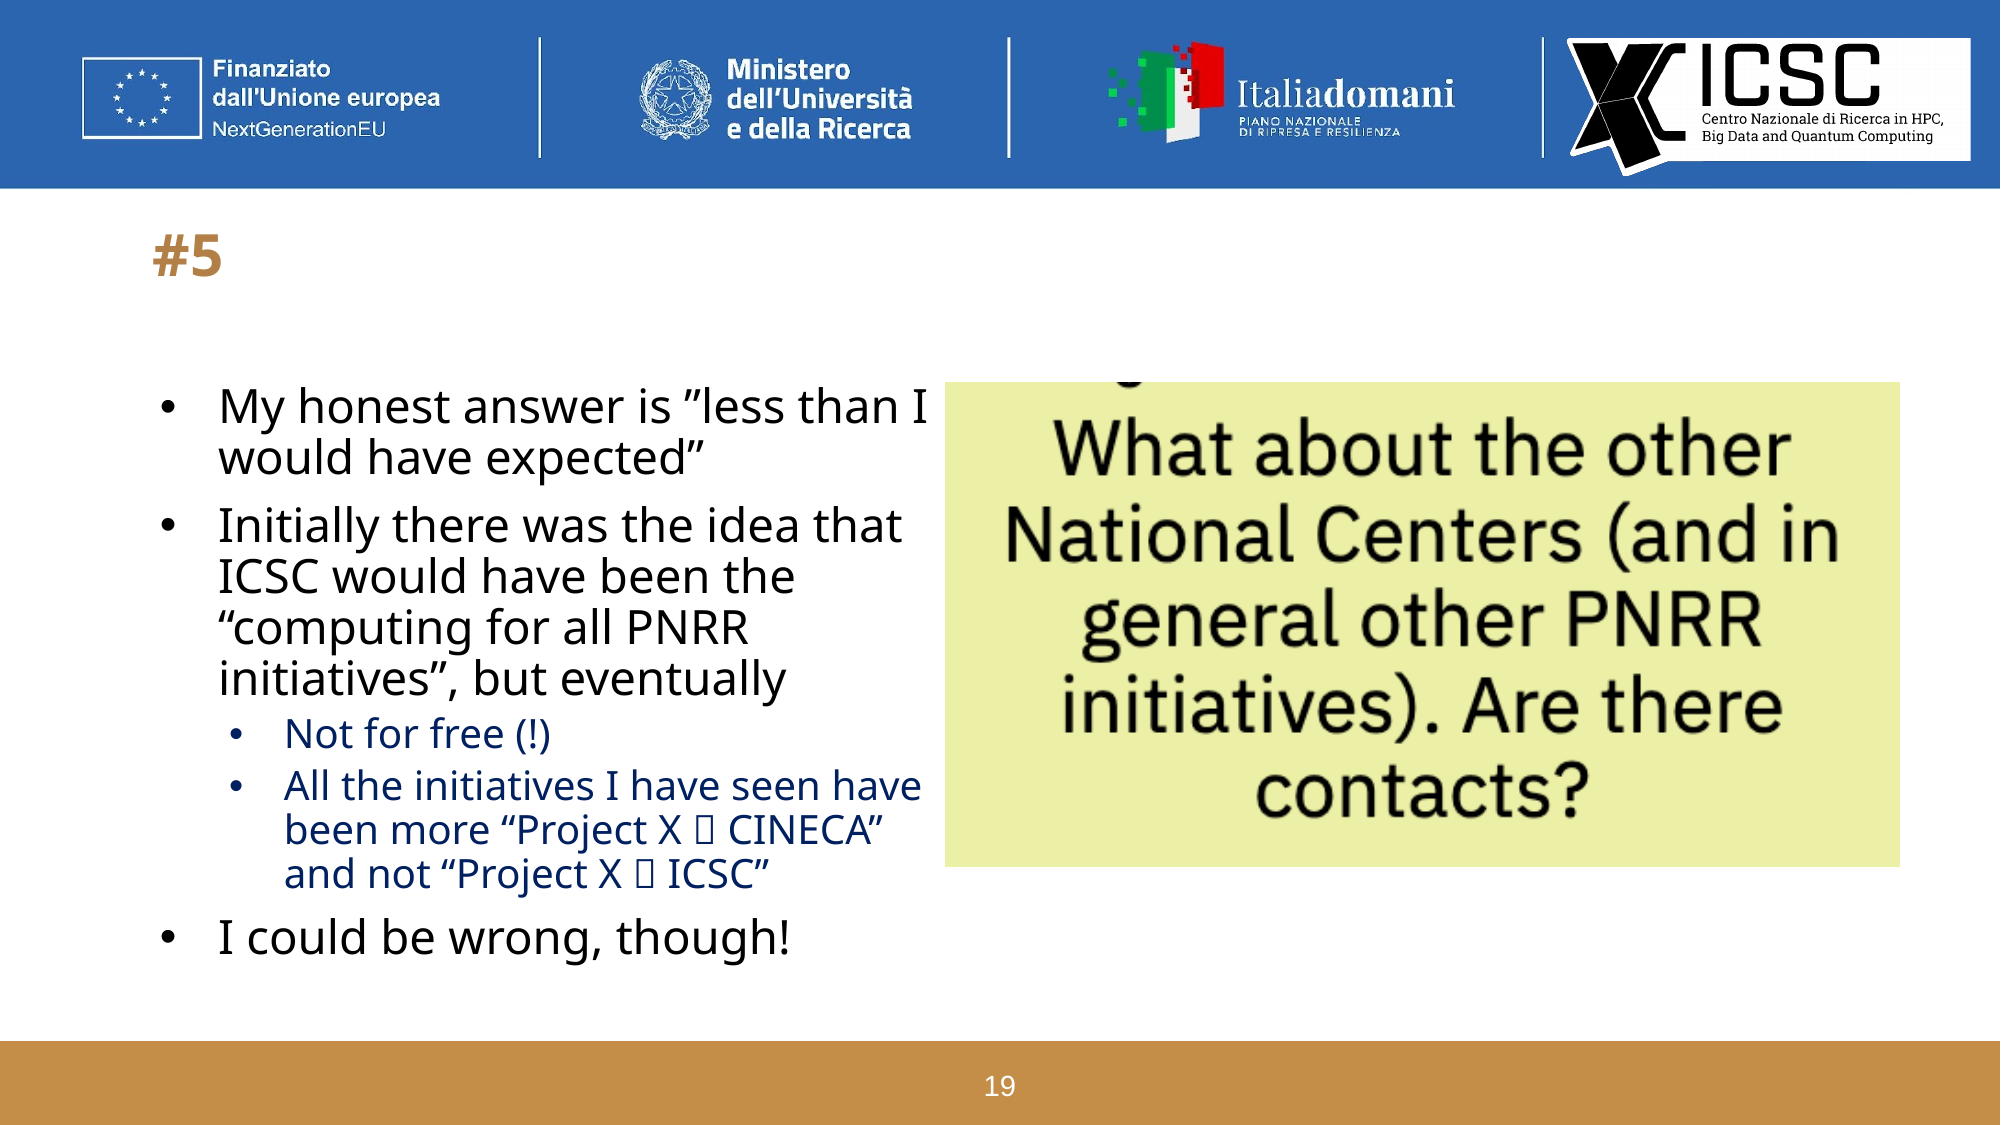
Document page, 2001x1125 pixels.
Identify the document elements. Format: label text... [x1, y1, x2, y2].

picture [0, 0, 2000, 196]
title #5 [137, 219, 1863, 348]
slide_number 19 [774, 1054, 1225, 1115]
picture [945, 382, 1900, 867]
list My honest answer is ”less than I would have expected” Initially there was the idea that ICSC would have been the “computing for all PNRR initiatives”, but eventually Not for free (!) All the initiatives I have seen have been more “Project X  CINECA” and not “Project X  ICSC” I could be wrong, though! [137, 375, 946, 1014]
picture [0, 1041, 2000, 1125]
